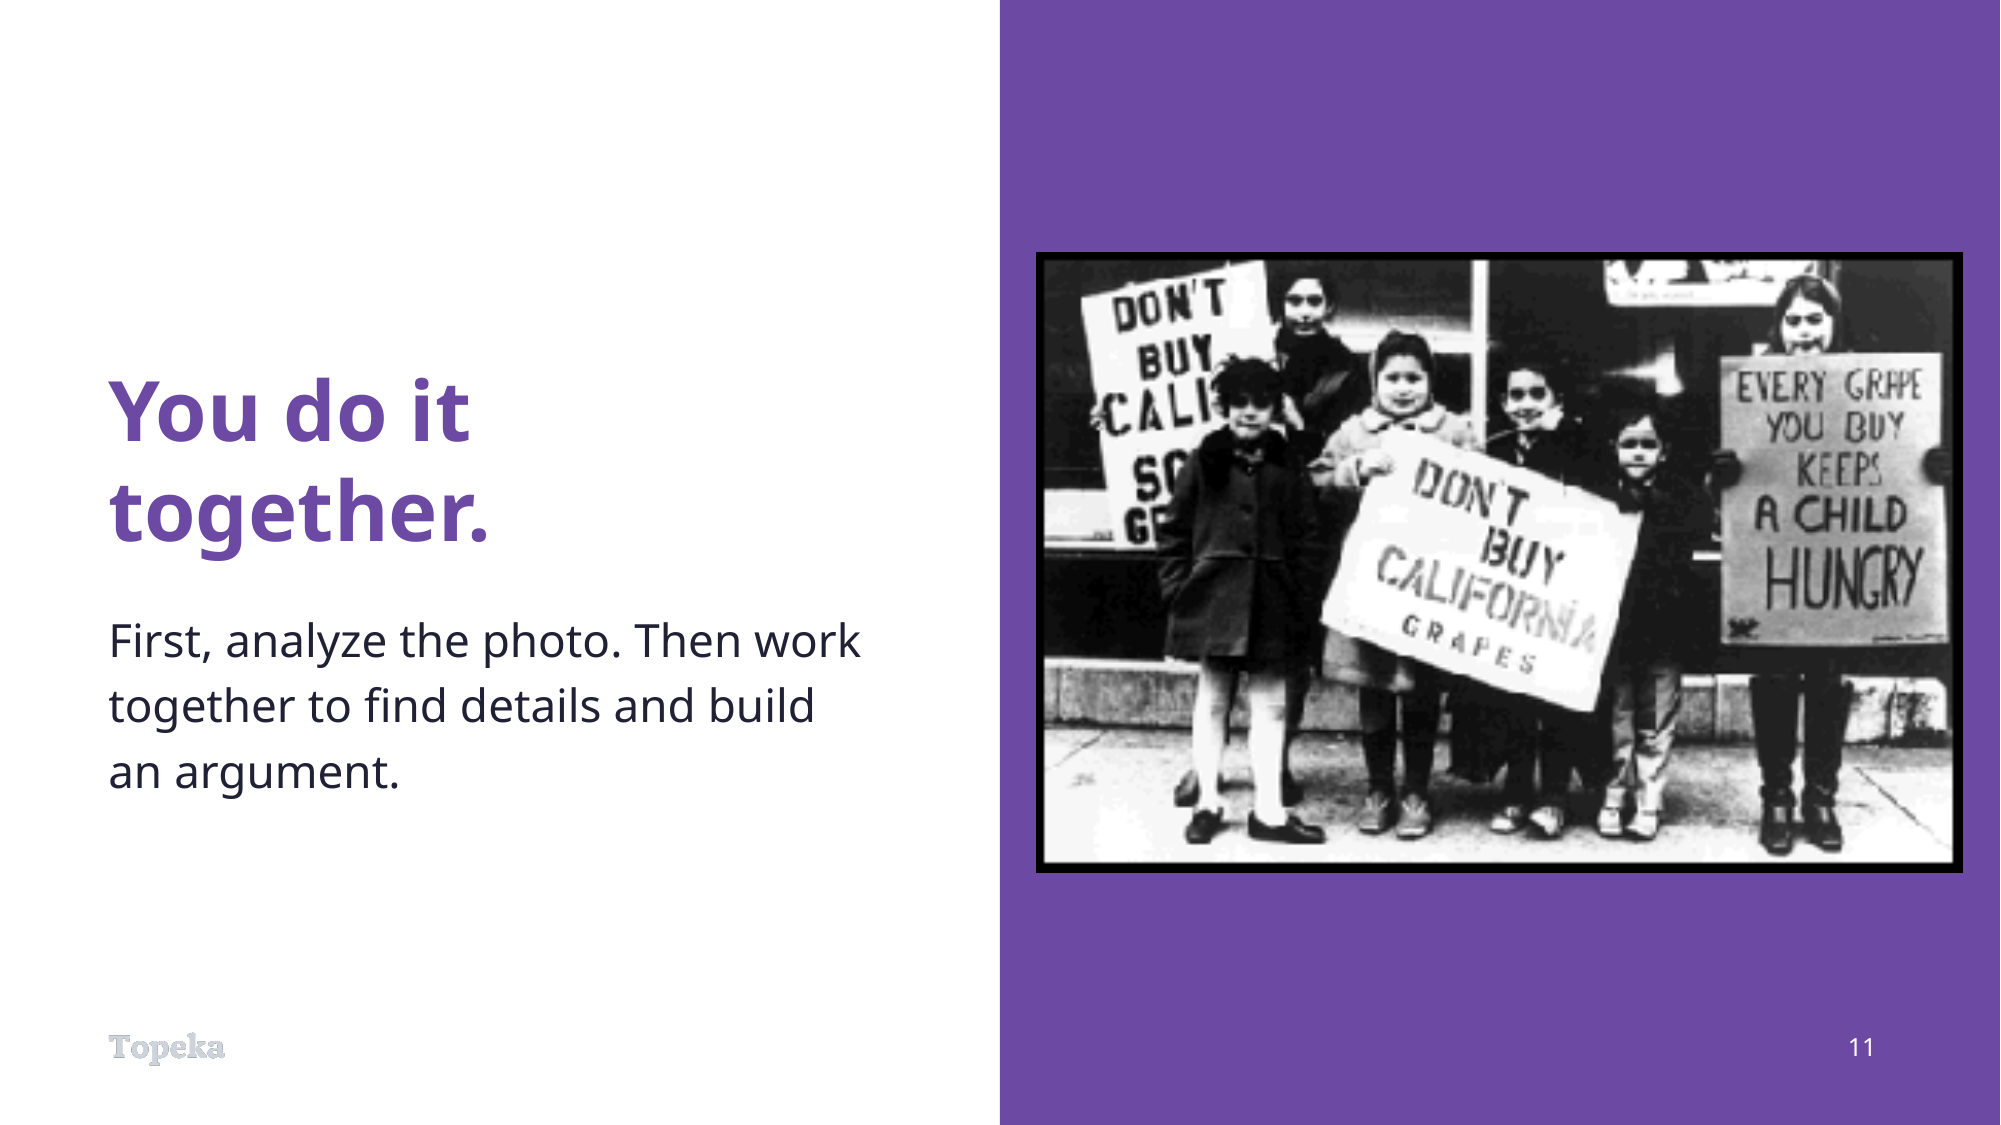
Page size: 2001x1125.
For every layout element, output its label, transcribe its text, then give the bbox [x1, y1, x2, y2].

subtitle First, analyze the photo. Then work together to find details and build an argument. [108, 592, 871, 878]
picture [108, 1032, 225, 1066]
picture [1036, 37, 1963, 1088]
list You do it together. [108, 333, 871, 566]
